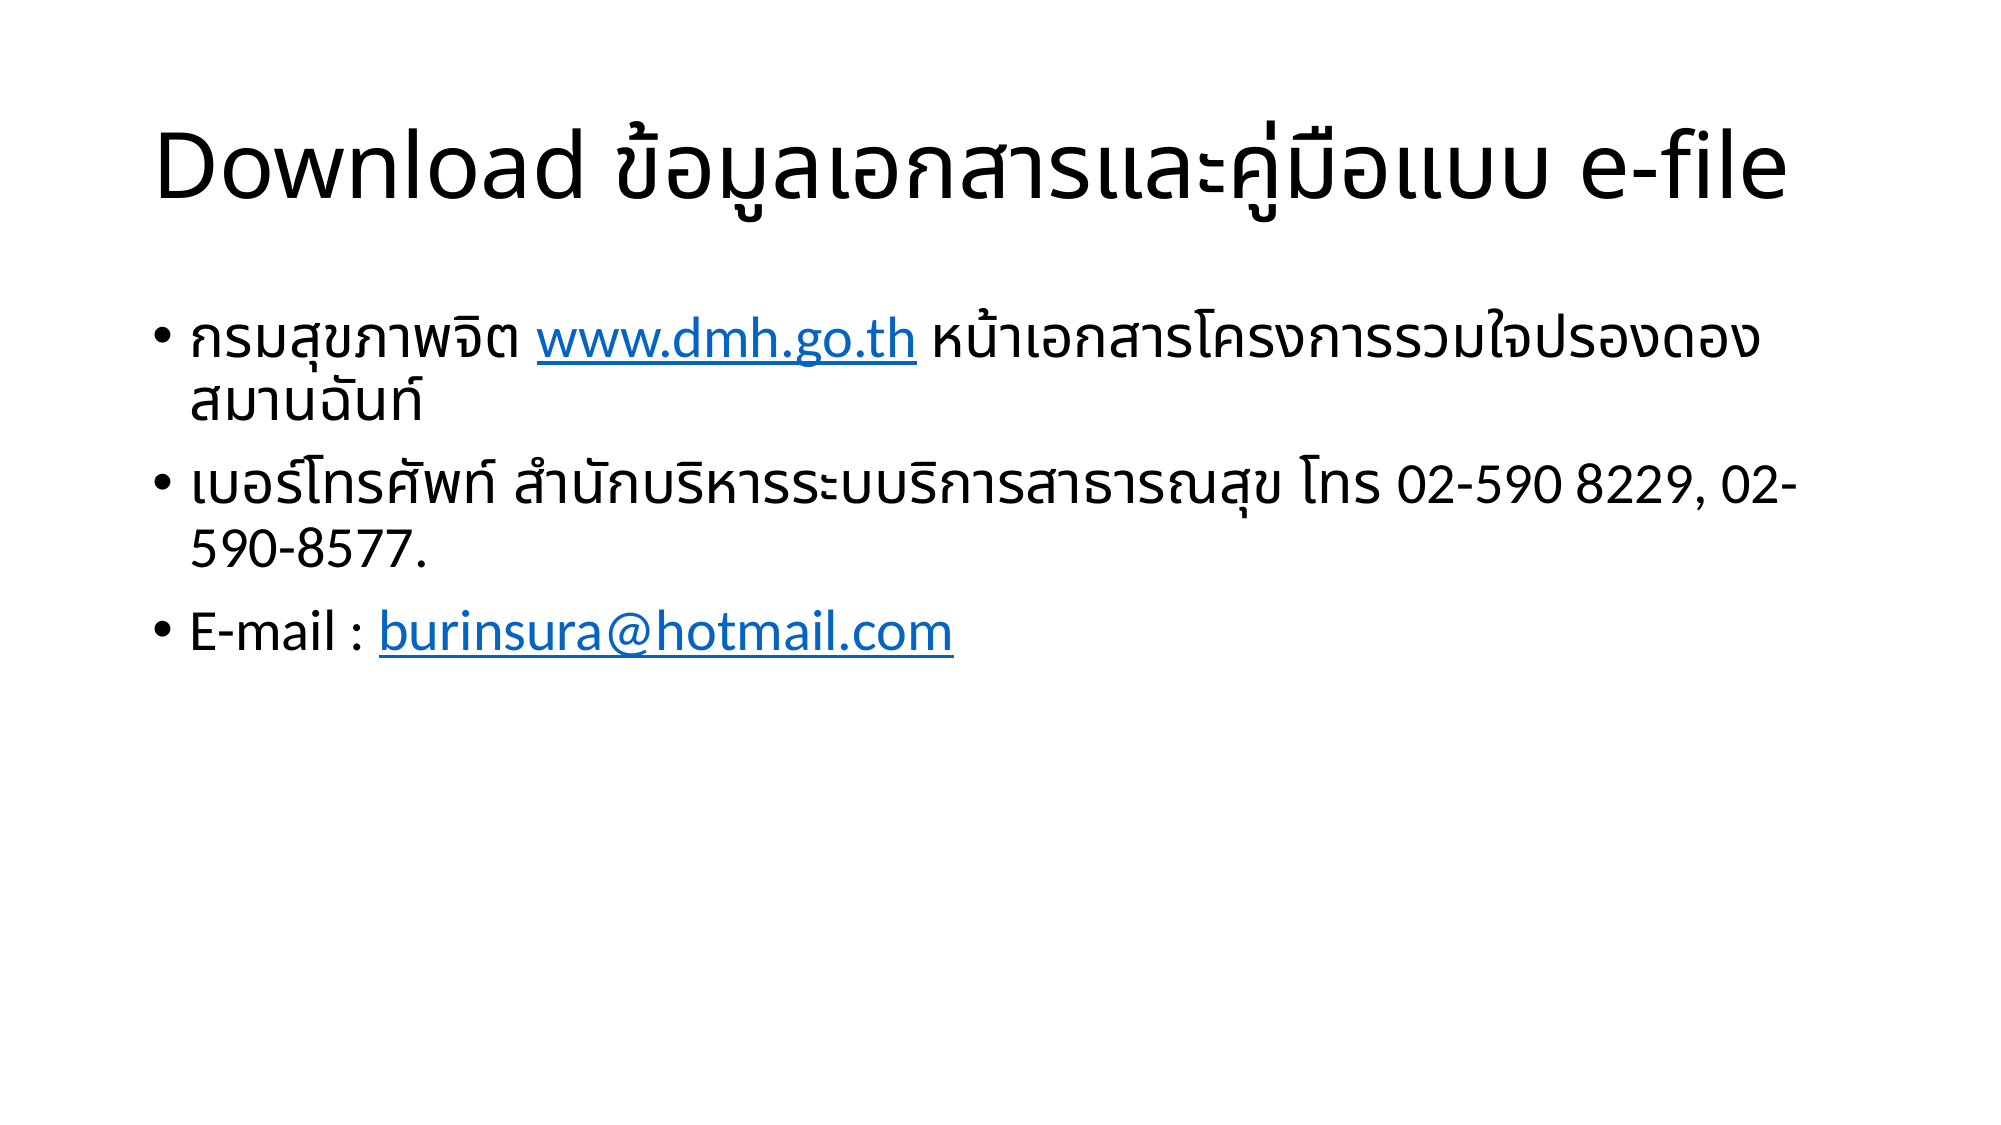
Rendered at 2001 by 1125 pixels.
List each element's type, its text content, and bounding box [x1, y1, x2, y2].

list กรมสุขภาพจิต www.dmh.go.th หน้าเอกสารโครงการรวมใจปรองดองสมานฉันท์ เบอร์โทรศัพท์ สำนักบริหารระบบริการสาธารณสุข โทร 02-590 8229, 02-590-8577. E-mail : burinsura@hotmail.com [137, 299, 1863, 1014]
title Download ข้อมูลเอกสารและคู่มือแบบ e-file [137, 59, 1863, 278]
